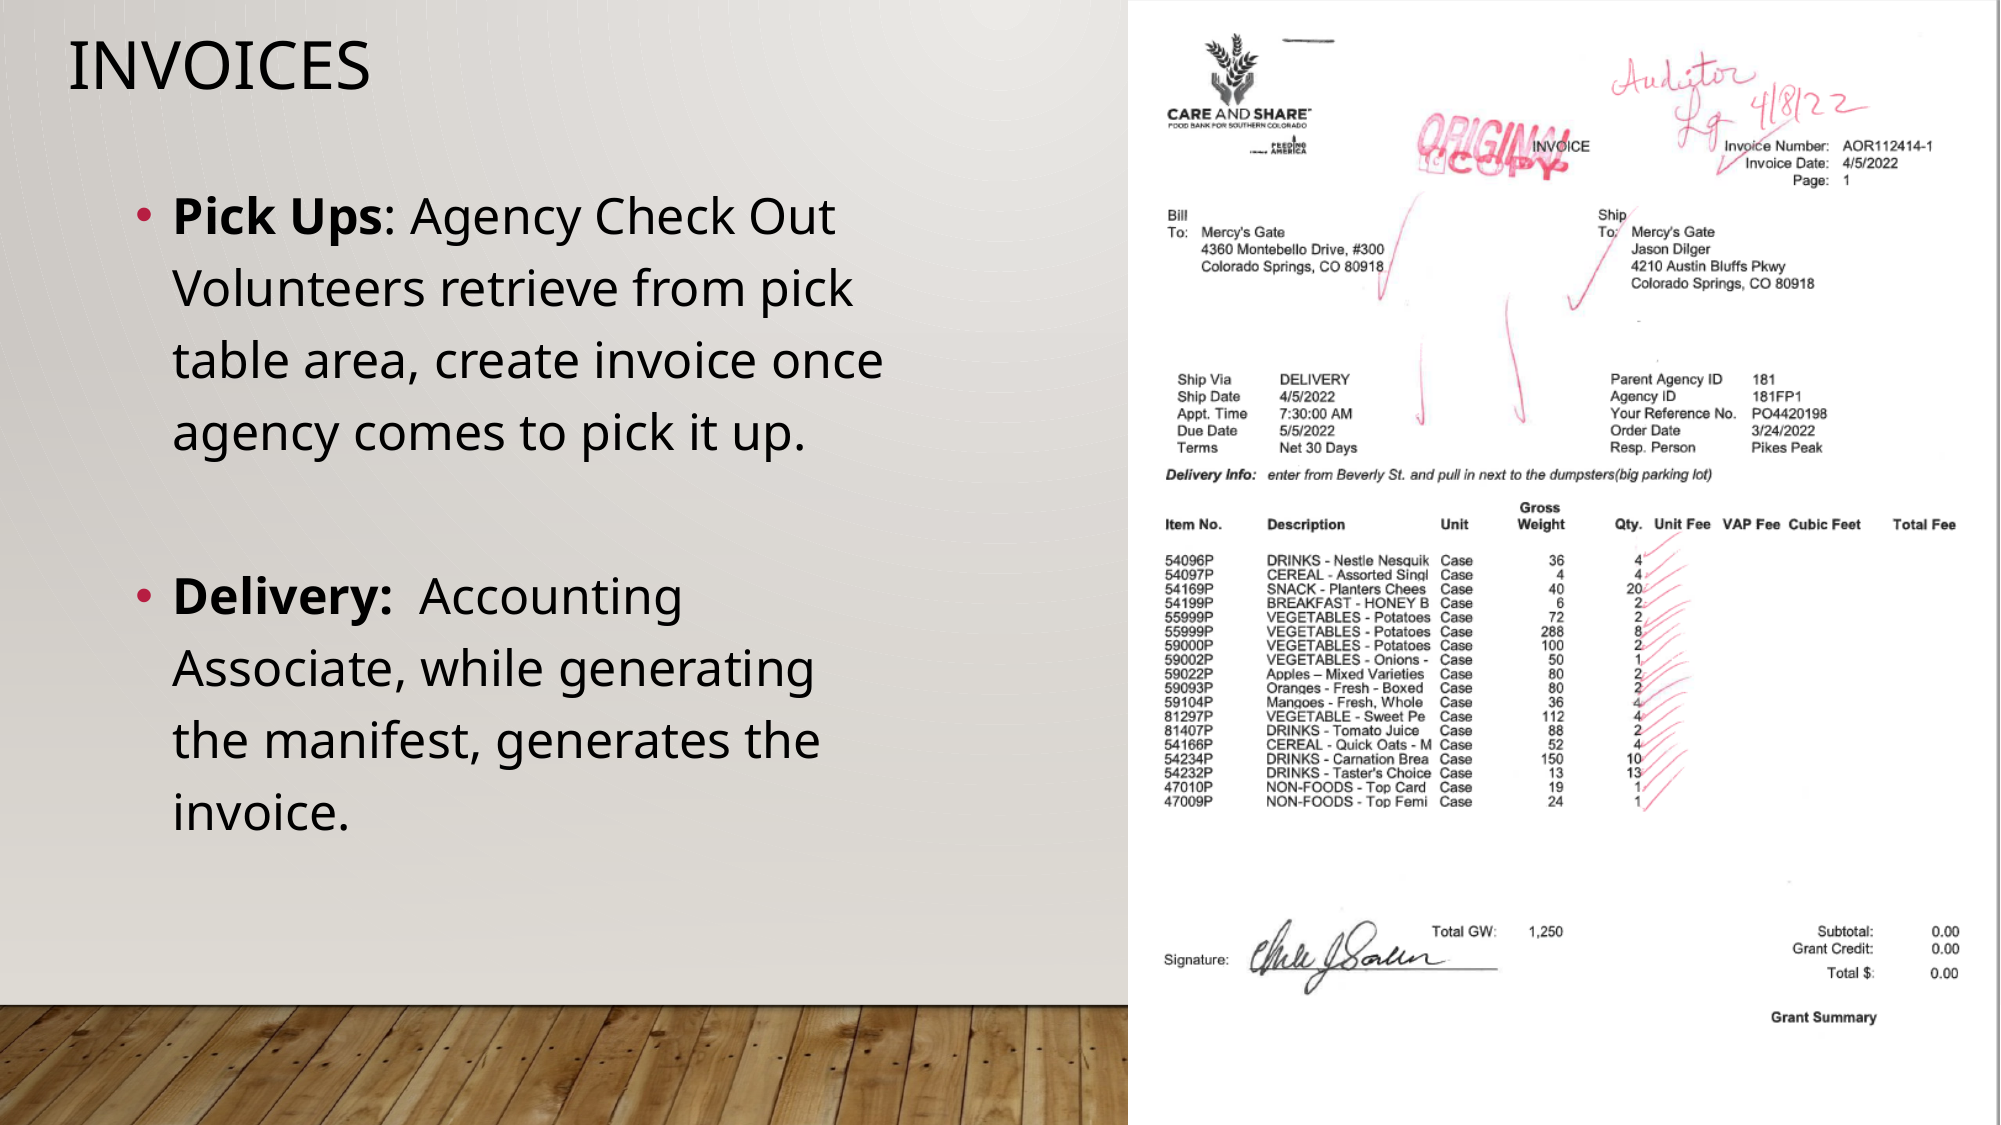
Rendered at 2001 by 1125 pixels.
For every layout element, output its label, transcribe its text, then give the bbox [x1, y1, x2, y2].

text_box Pick Ups: Agency Check Out Volunteers retrieve from pick table area, create invoice once agency comes to pick it up. Delivery: Accounting Associate, while generating the manifest, generates the invoice. [45, 164, 914, 1048]
picture [0, 0, 2000, 1125]
text_box Invoices [53, 24, 1128, 197]
